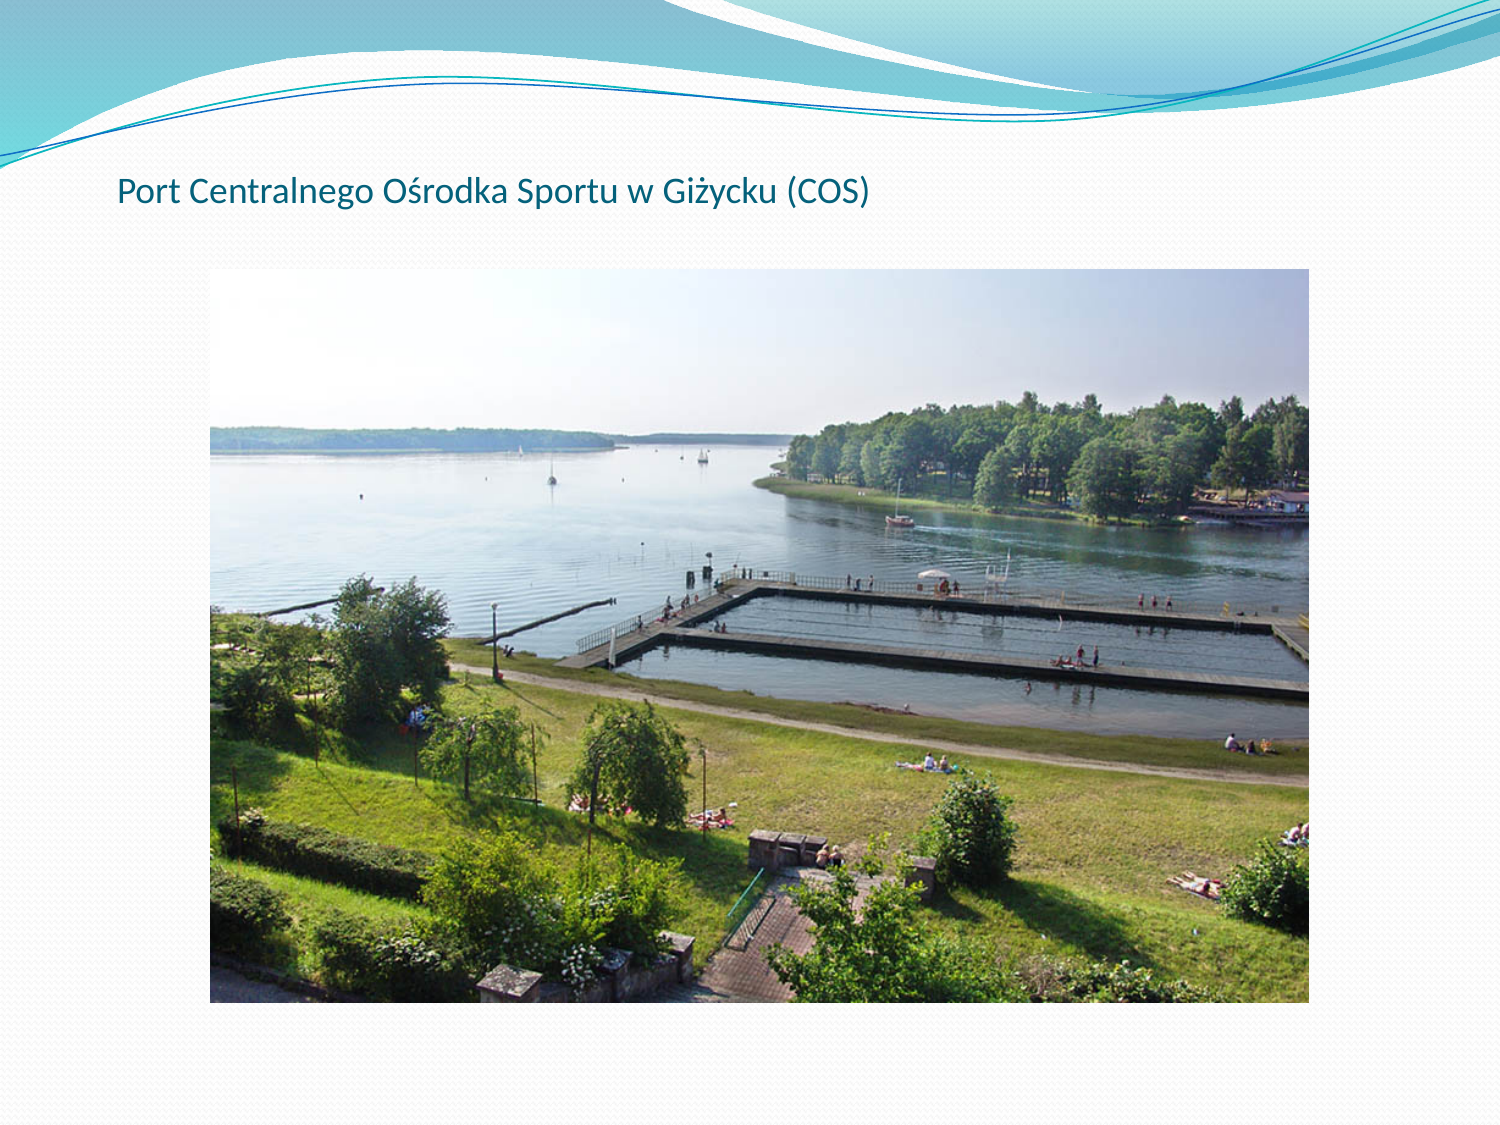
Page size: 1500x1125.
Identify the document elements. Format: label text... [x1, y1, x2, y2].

title Port Centralnego Ośrodka Sportu w Giżycku (COS) [117, 117, 1468, 211]
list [210, 269, 1309, 1003]
